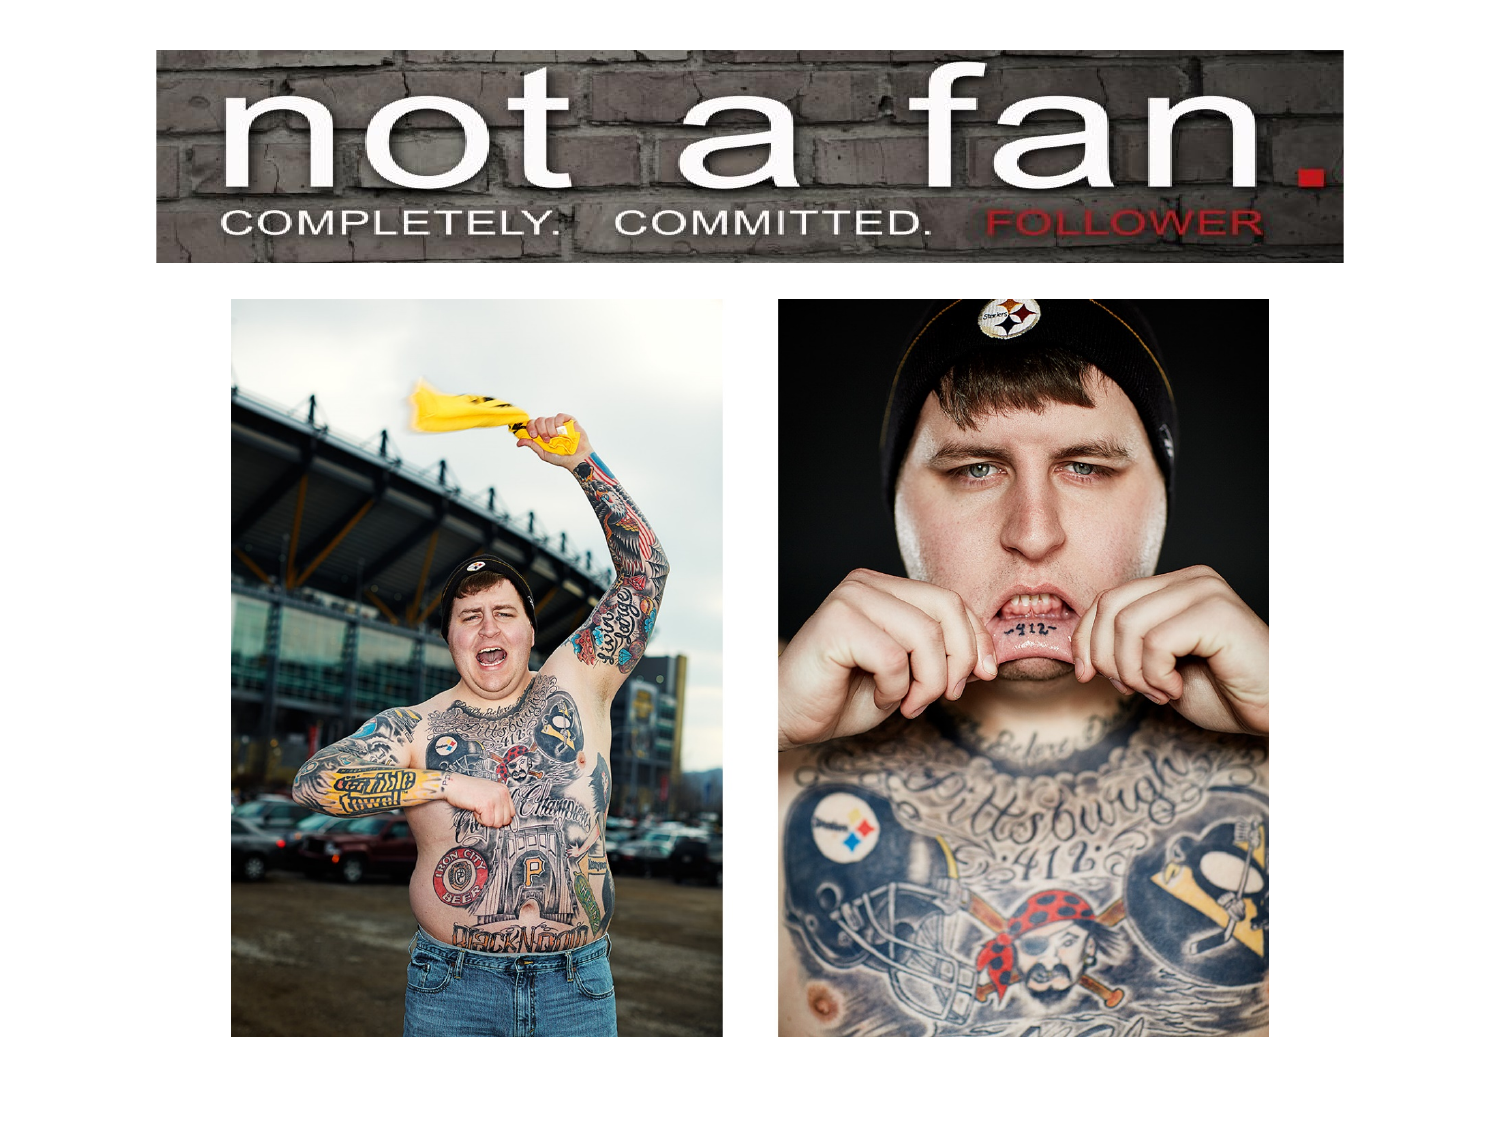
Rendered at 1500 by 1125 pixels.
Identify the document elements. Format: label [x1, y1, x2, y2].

picture [155, 49, 1344, 263]
picture [230, 299, 1269, 1037]
